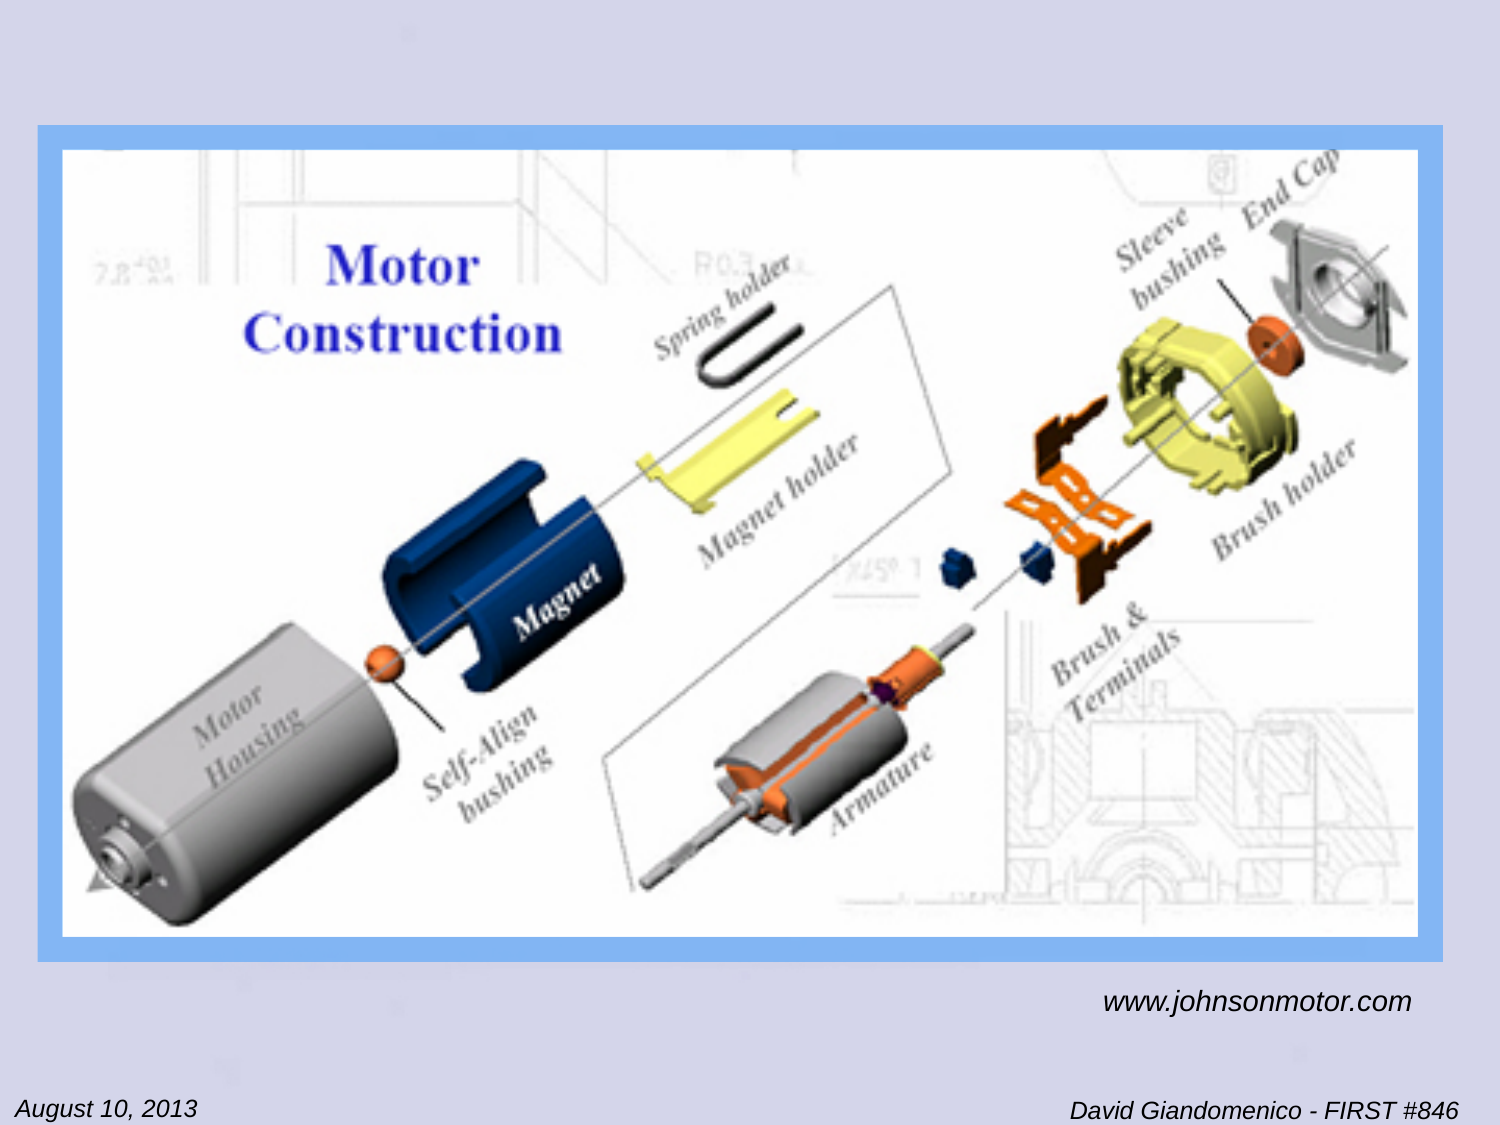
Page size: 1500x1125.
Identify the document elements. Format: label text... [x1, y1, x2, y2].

footer David Giandomenico - FIRST #846 [999, 1087, 1476, 1125]
text_box www.johnsonmotor.com [1088, 974, 1428, 1025]
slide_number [0, 1084, 351, 1125]
picture [0, 0, 1500, 1125]
